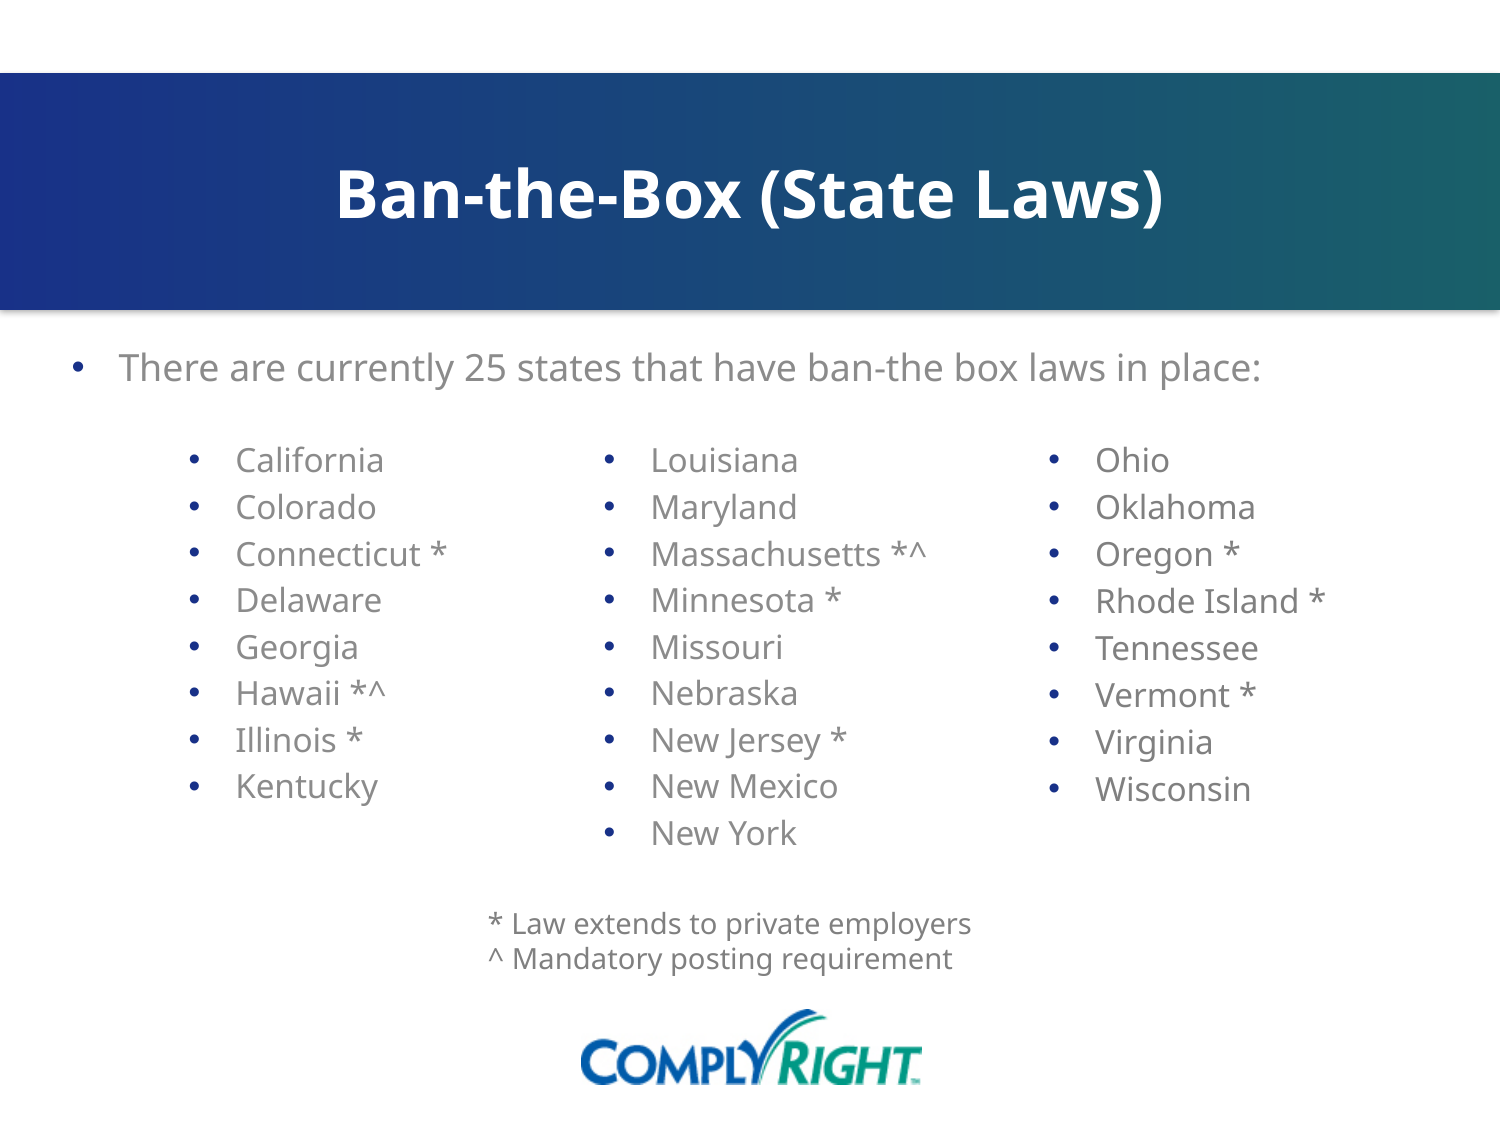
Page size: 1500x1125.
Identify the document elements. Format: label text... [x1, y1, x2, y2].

text_box [0, 73, 1500, 311]
title Ban-the-Box (State Laws) [112, 73, 1388, 310]
text_box * Law extends to private employers ^ Mandatory posting requirement [472, 897, 1028, 983]
subtitle California Colorado Connecticut * Delaware Georgia Hawaii *^ Illinois * Kentucky Louisiana Maryland Massachusetts *^ Minnesota * Missouri Nebraska New Jersey * New Mexico New York [98, 431, 959, 926]
picture [580, 1009, 922, 1086]
text_box Ohio Oklahoma Oregon * Rhode Island * Tennessee Vermont * Virginia Wisconsin [958, 431, 1350, 816]
text_box There are currently 25 states that have ban-the box laws in place: [56, 336, 1350, 396]
